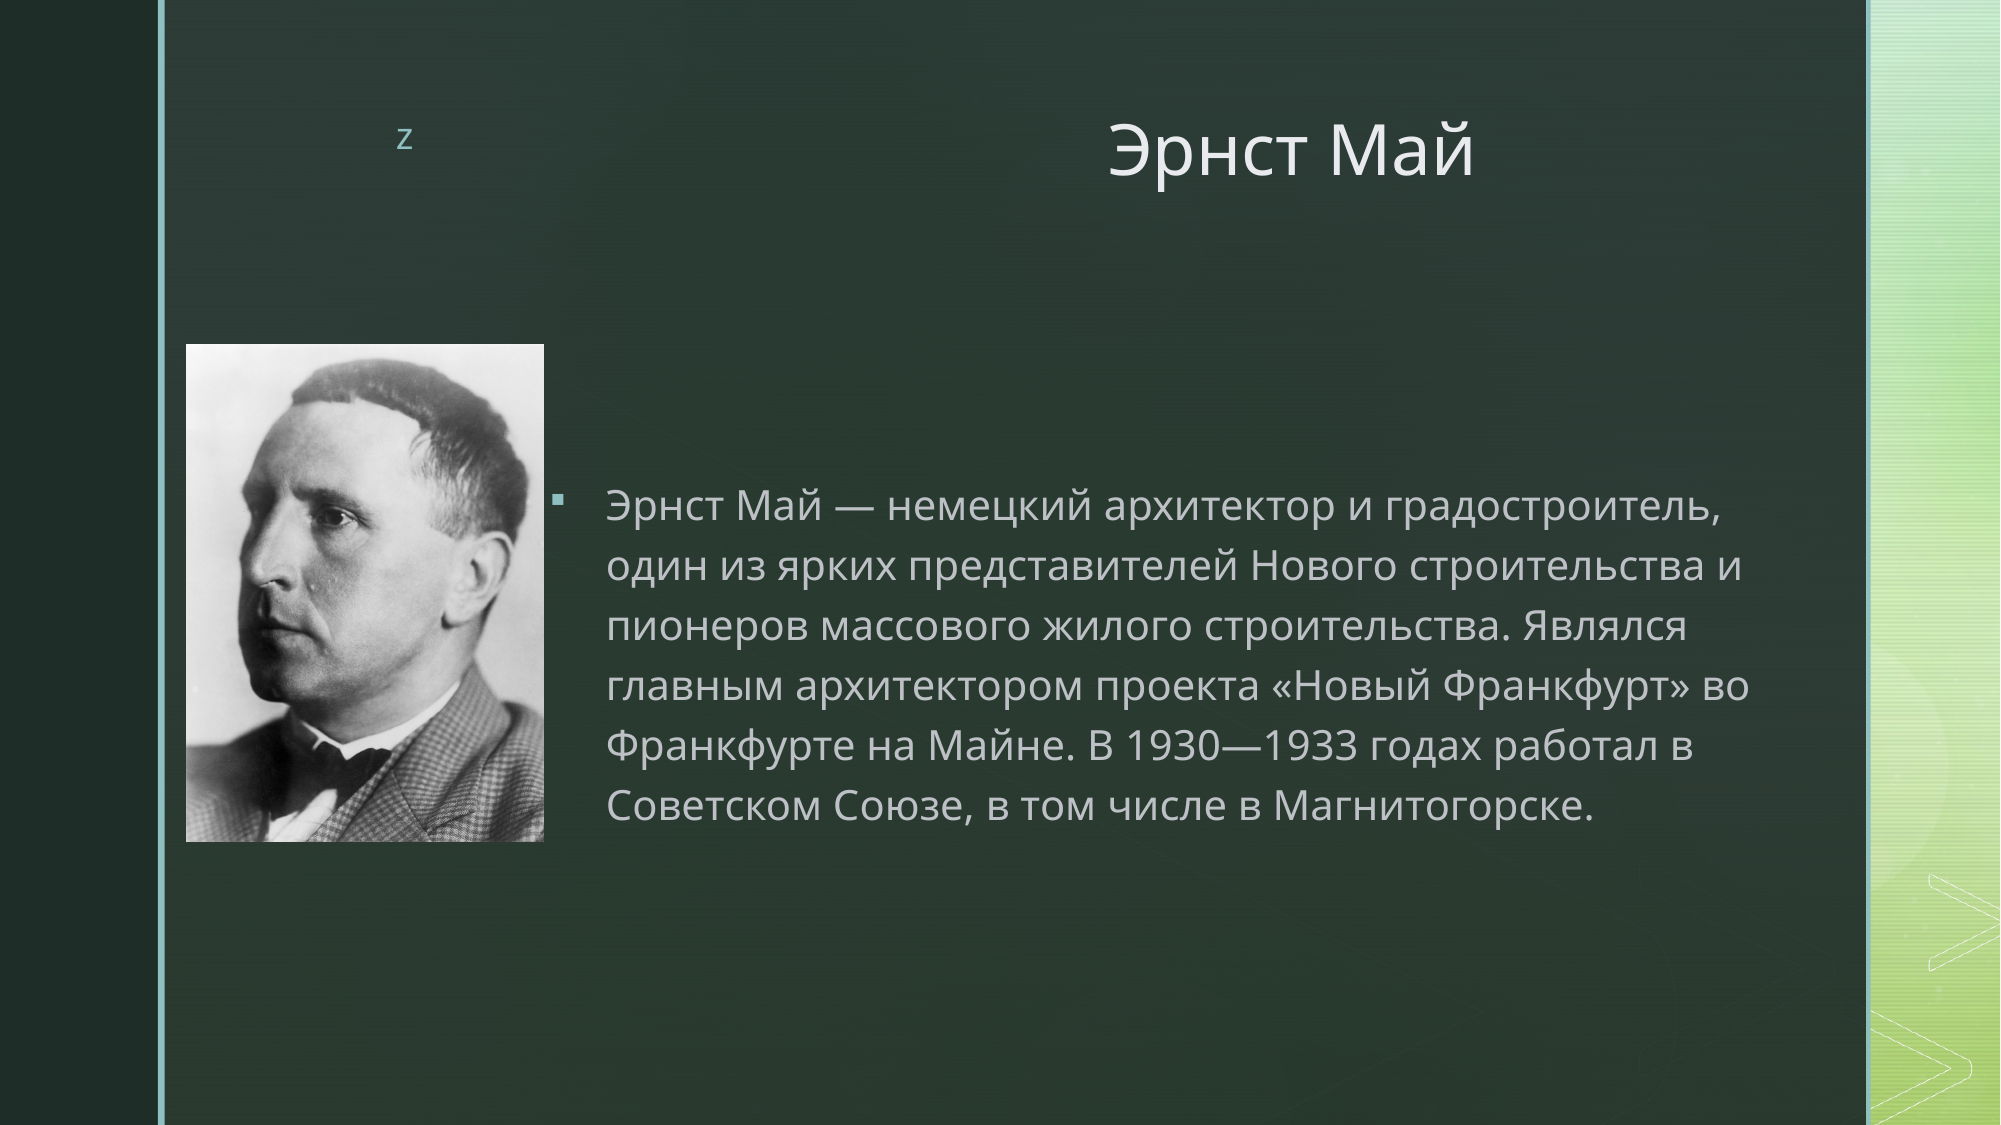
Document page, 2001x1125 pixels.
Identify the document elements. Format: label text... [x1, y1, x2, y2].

picture [186, 344, 544, 842]
title Эрнст Май [186, 107, 1493, 284]
picture [1871, 0, 2001, 1125]
list Эрнст Май — немецкий архитектор и градостроитель, один из ярких представителей Нового строительства и пионеров массового жилого строительства. Являлся главным архитектором проекта «Новый Франкфурт» во Франкфурте на Майне. В 1930—1933 годах работал в Советском Союзе, в том числе в Магнитогорске. [534, 321, 1814, 978]
